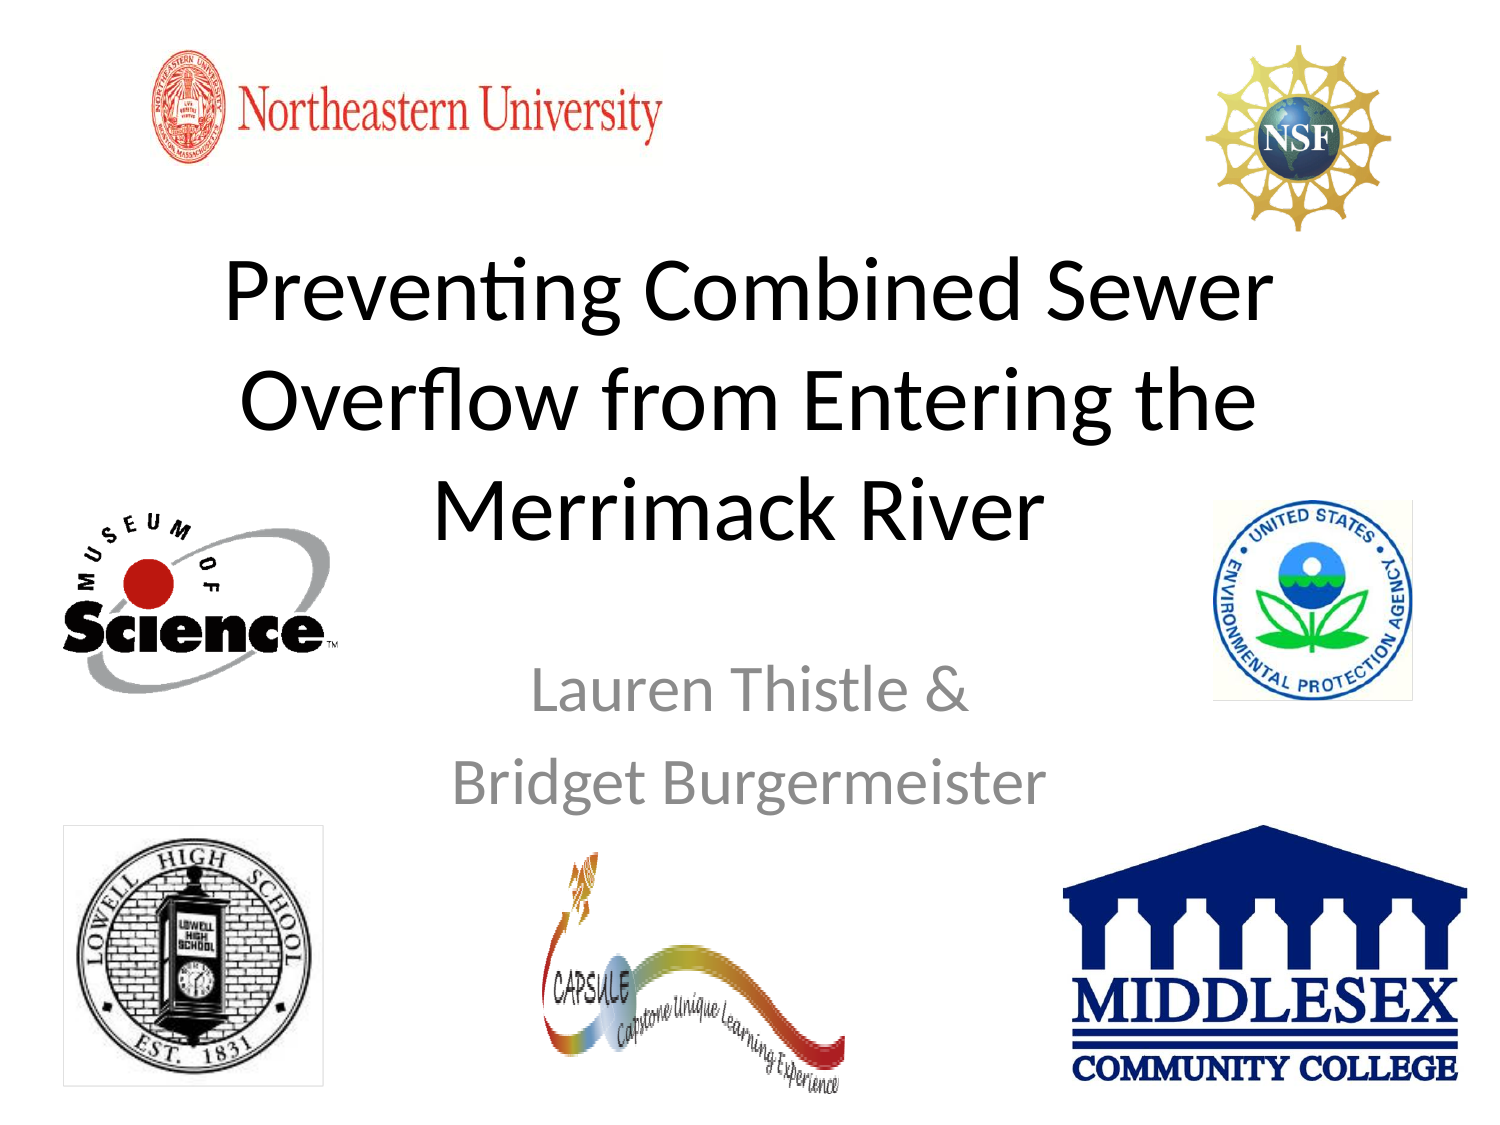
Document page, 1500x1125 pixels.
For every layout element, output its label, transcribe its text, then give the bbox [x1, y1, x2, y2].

picture [62, 512, 338, 694]
picture [1199, 37, 1401, 242]
picture [1212, 499, 1413, 702]
title Preventing Combined Sewer Overflow from Entering the Merrimack River [112, 162, 1388, 625]
picture [62, 824, 326, 1088]
subtitle Lauren Thistle & Bridget Burgermeister [225, 637, 1275, 925]
picture [149, 49, 663, 166]
picture [349, 849, 1038, 1095]
picture [1062, 824, 1468, 1088]
